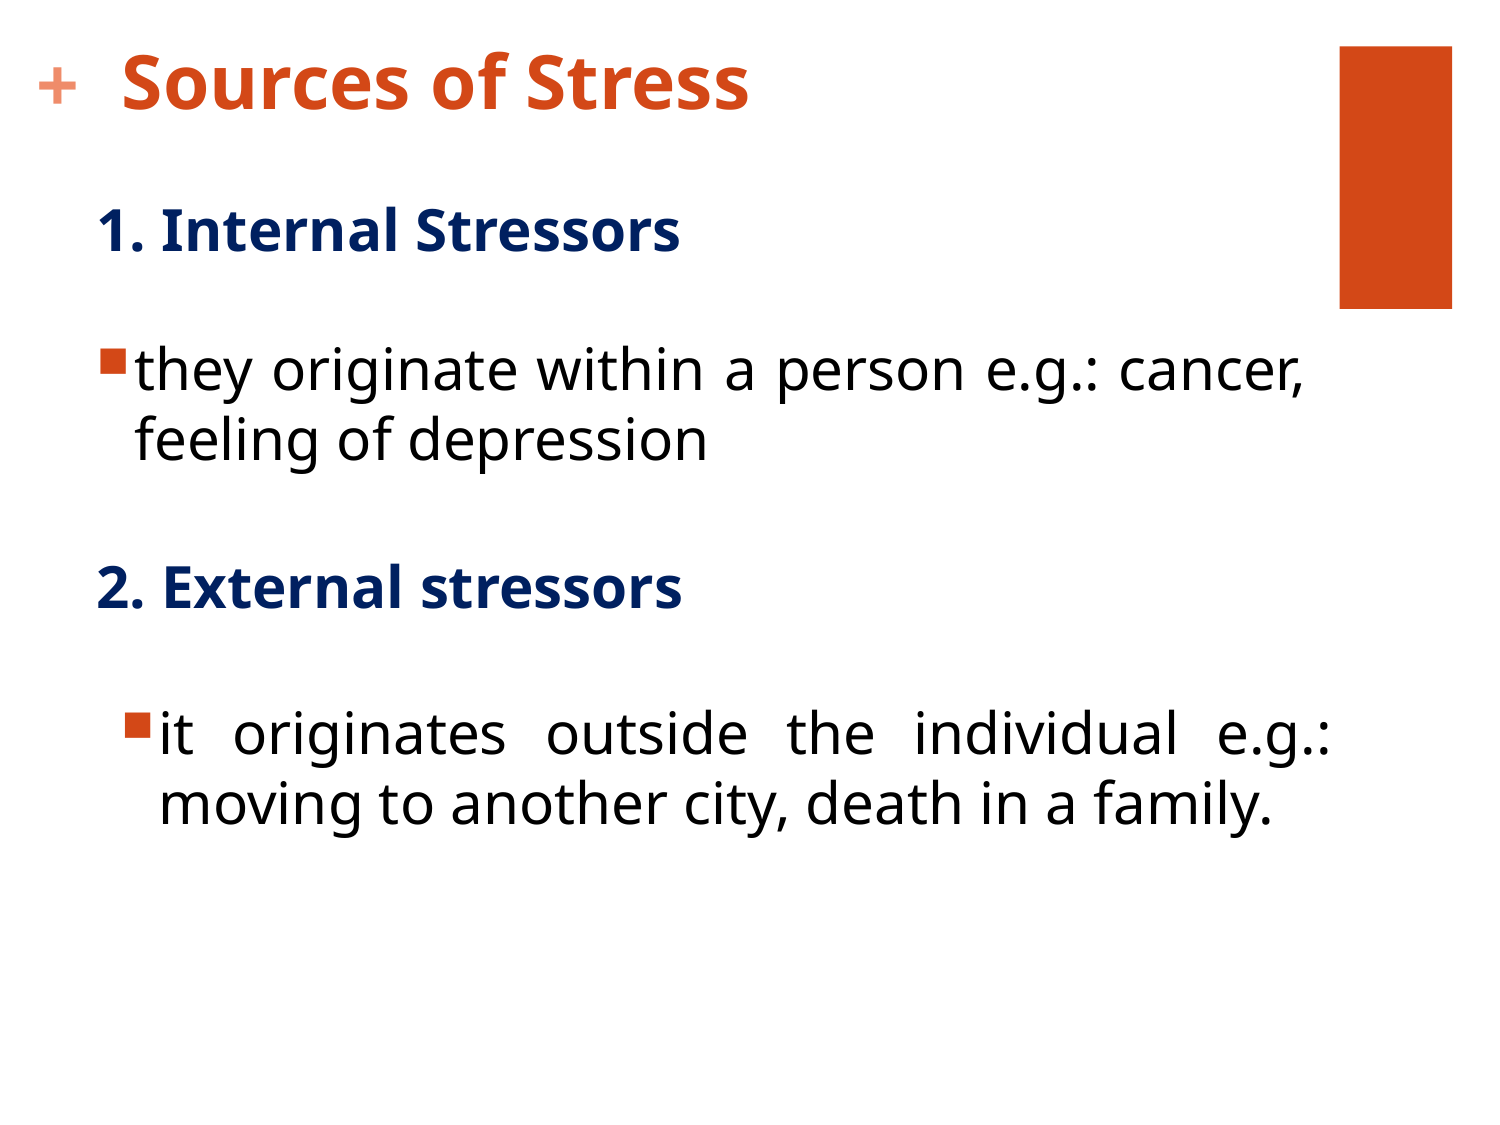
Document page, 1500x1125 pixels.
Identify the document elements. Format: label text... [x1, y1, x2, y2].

list 1. Internal Stressors [81, 185, 1322, 313]
list they originate within a person e.g.: cancer, feeling of depression [81, 324, 1322, 542]
text_box it originates outside the individual e.g.: moving to another city, death in a family. [106, 688, 1347, 844]
text_box 2. External stressors [81, 542, 1322, 670]
title Sources of Stress [106, 25, 1347, 132]
